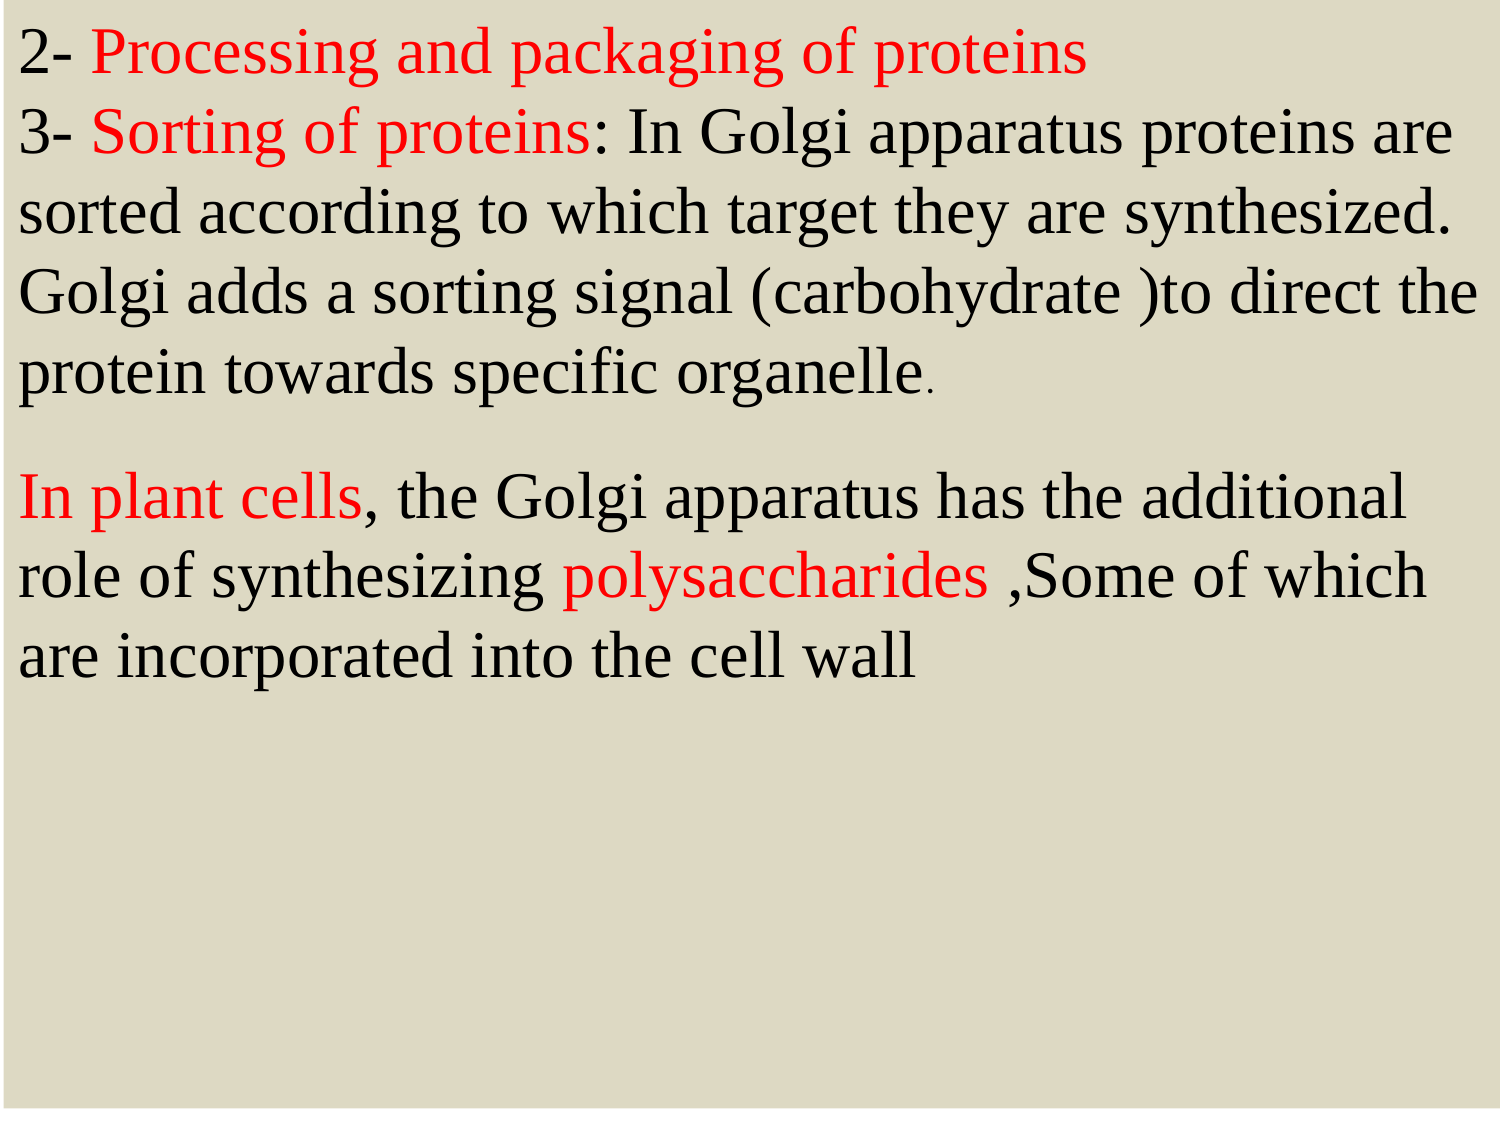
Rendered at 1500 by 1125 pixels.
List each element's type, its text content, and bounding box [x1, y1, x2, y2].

text_box 2- Processing and packaging of proteins 3- Sorting of proteins: In Golgi apparatus proteins are sorted according to which target they are synthesized. Golgi adds a sorting signal (carbohydrate )to direct the protein towards specific organelle. In plant cells, the Golgi apparatus has the additional role of synthesizing polysaccharides ,Some of which are incorporated into the cell wall [3, 0, 1500, 1109]
